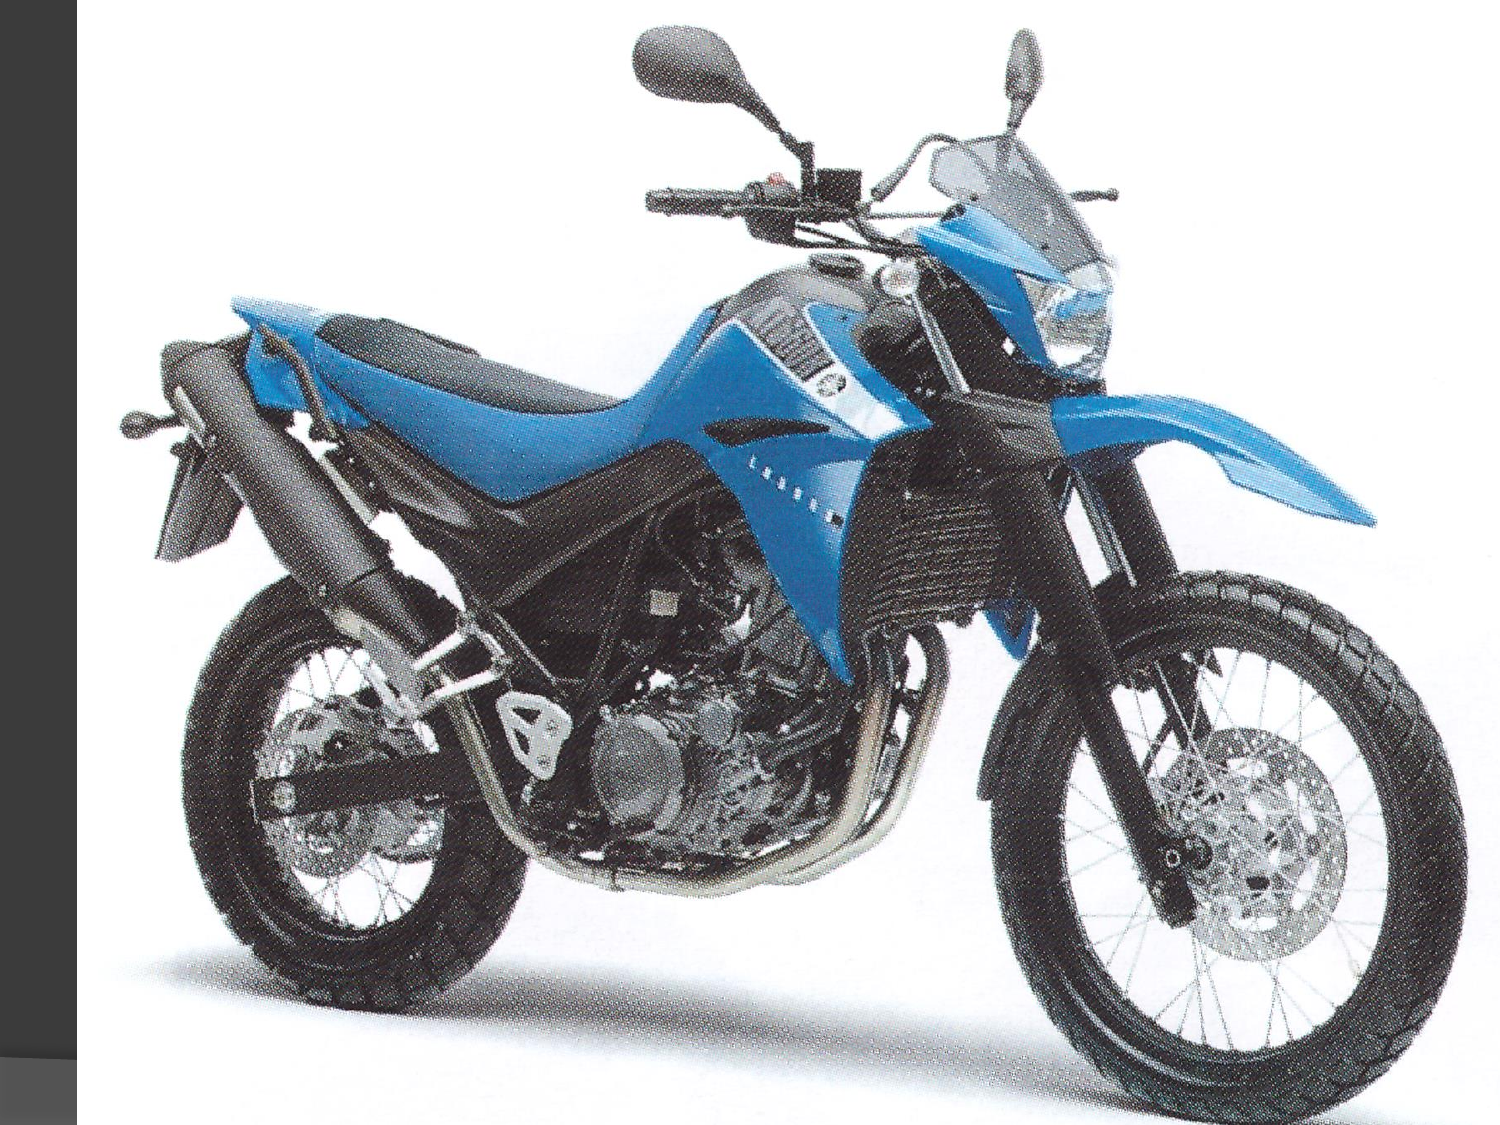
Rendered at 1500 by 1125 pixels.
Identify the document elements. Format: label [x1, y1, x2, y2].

list [76, 0, 1500, 1125]
